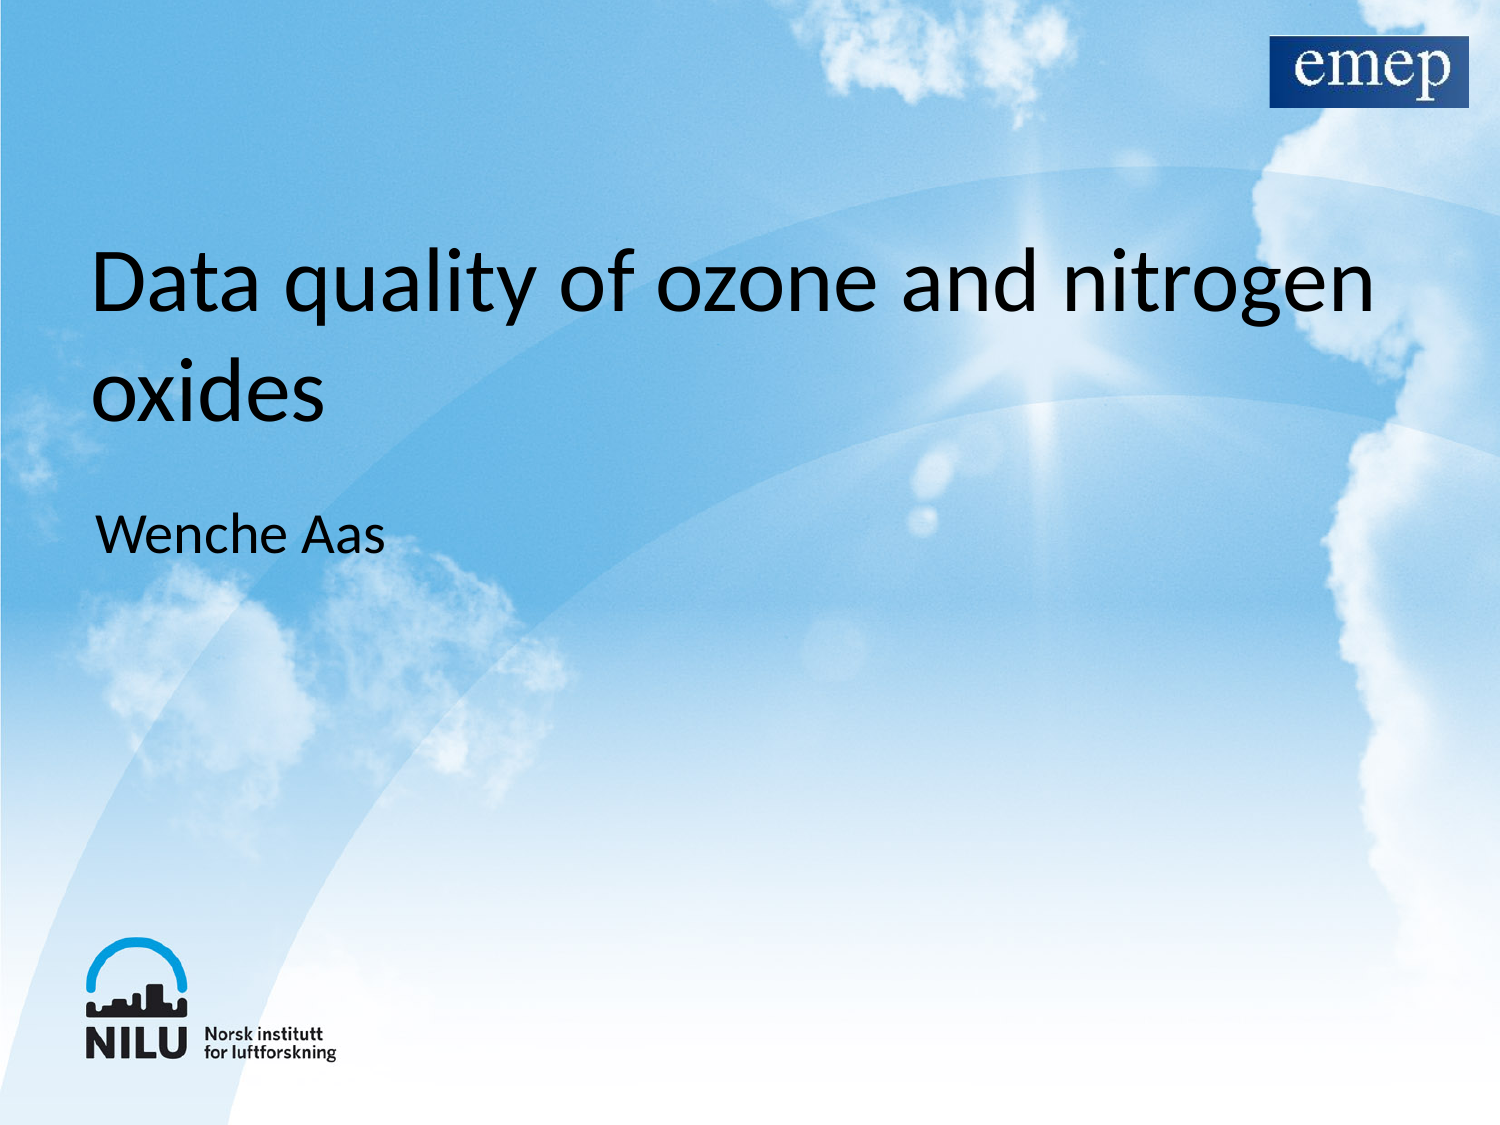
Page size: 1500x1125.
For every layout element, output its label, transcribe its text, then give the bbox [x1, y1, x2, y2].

picture [0, 0, 1500, 1125]
subtitle Wenche Aas [79, 487, 1393, 913]
title Data quality of ozone and nitrogen oxides [74, 212, 1470, 488]
